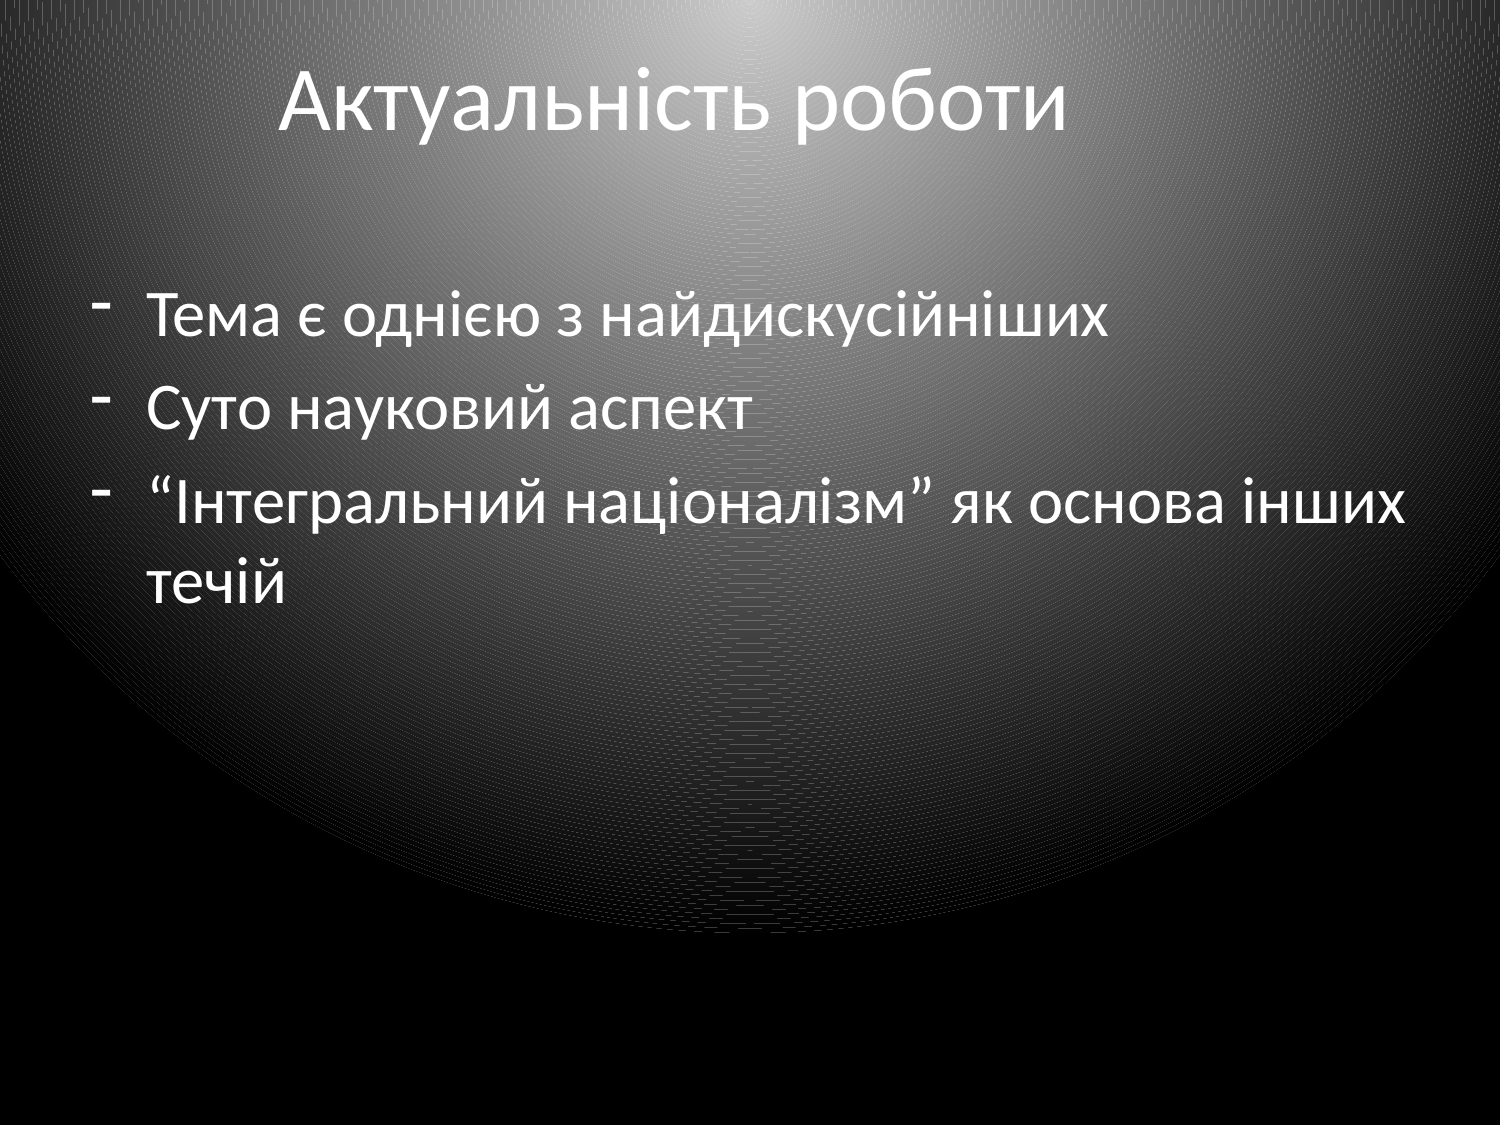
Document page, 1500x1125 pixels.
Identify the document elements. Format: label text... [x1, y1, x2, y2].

list Тема є однією з найдискусійніших Суто науковий аспект “Інтегральний націоналізм” як основа інших течій [75, 262, 1425, 1005]
title Актуальність роботи [0, 0, 1350, 188]
